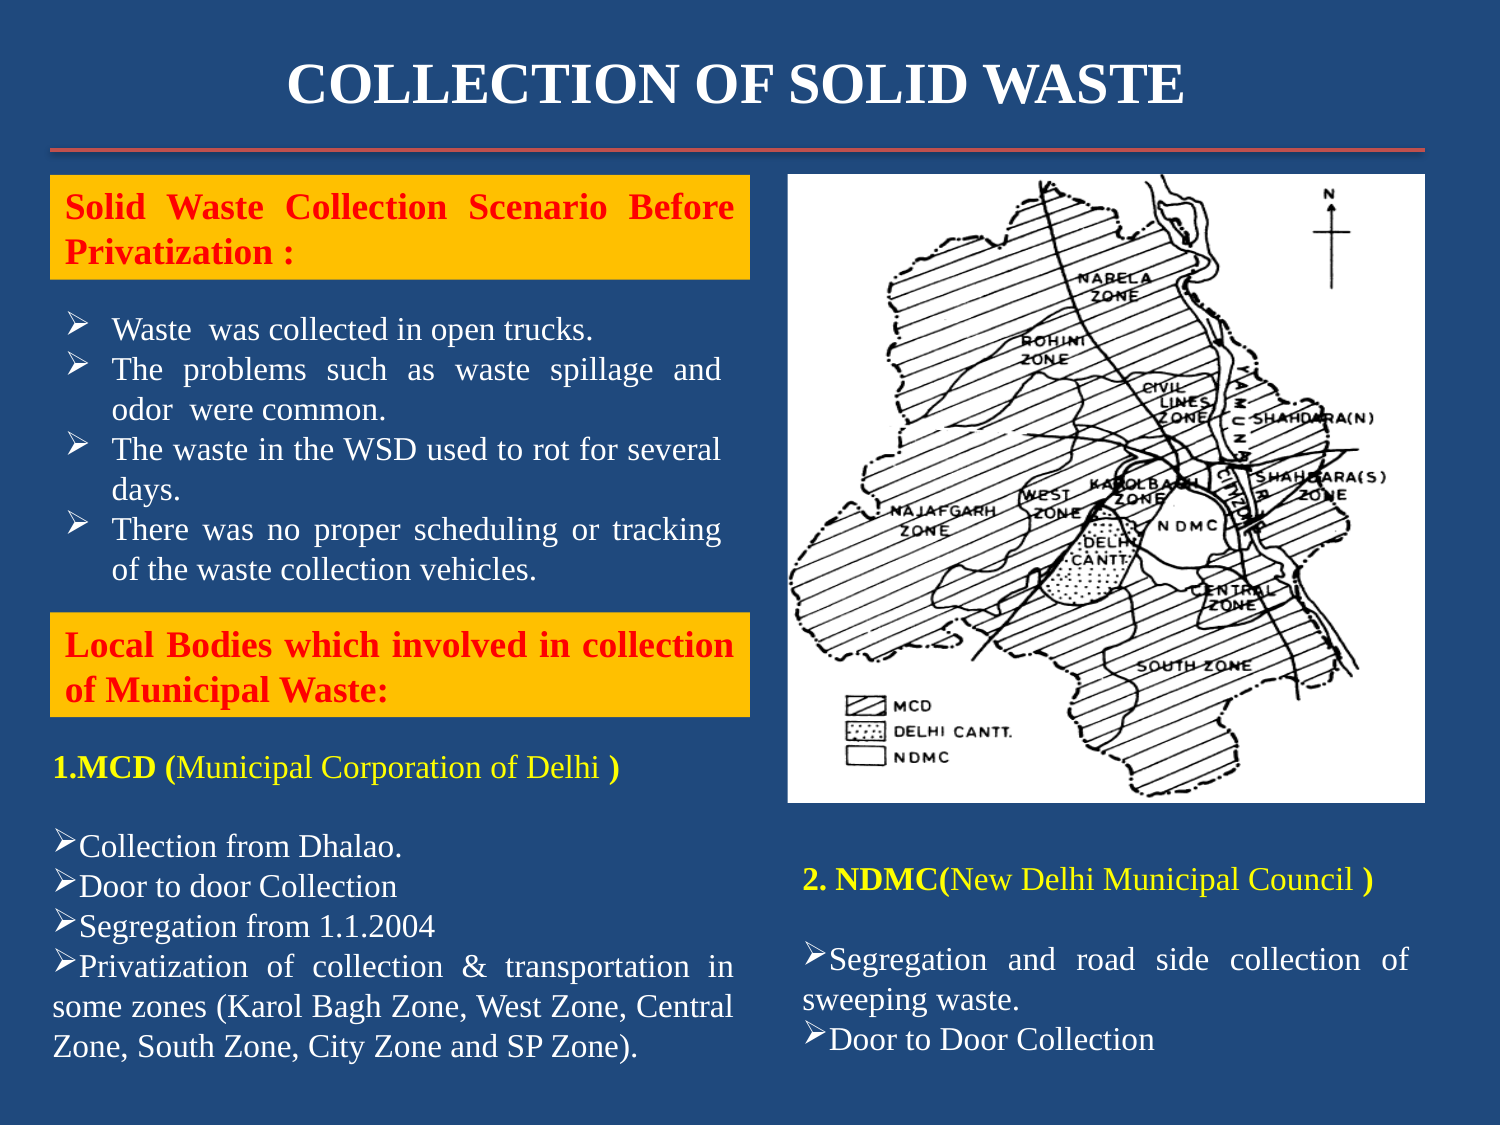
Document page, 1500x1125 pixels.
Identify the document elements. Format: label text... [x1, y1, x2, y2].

text_box COLLECTION OF SOLID WASTE [50, 37, 1438, 123]
picture [787, 174, 1426, 804]
text_box Solid Waste Collection Scenario Before Privatization : [50, 174, 750, 280]
text_box Local Bodies which involved in collection of Municipal Waste: [50, 612, 750, 718]
text_box 1.MCD (Municipal Corporation of Delhi ) Collection from Dhalao. Door to door Collection Segregation from 1.1.2004 Privatization of collection & transportation in some zones (Karol Bagh Zone, West Zone, Central Zone, South Zone, City Zone and SP Zone). [37, 737, 750, 1072]
text_box Waste was collected in open trucks. The problems such as waste spillage and odor were common. The waste in the WSD used to rot for several days. There was no proper scheduling or tracking of the waste collection vehicles. [49, 299, 738, 595]
text_box 2. NDMC(New Delhi Municipal Council ) Segregation and road side collection of sweeping waste. Door to Door Collection [787, 849, 1425, 1065]
